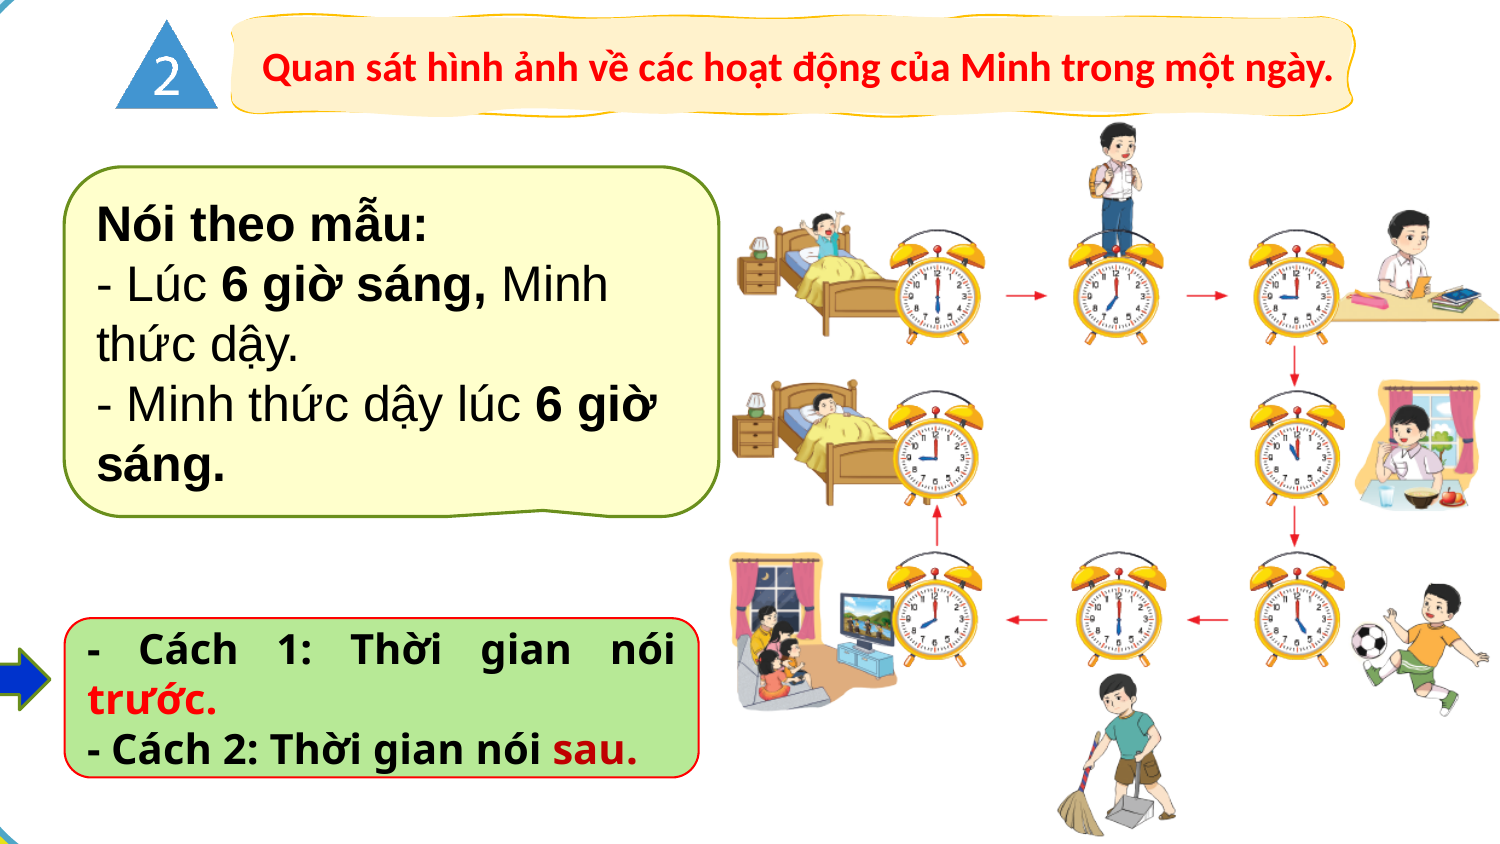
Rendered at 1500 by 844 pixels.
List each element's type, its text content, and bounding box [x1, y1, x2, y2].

picture [115, 19, 218, 109]
picture [0, 0, 7, 6]
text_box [231, 17, 1366, 114]
picture [0, 834, 10, 844]
picture [725, 118, 1500, 844]
text_box [0, 0, 1500, 844]
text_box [0, 618, 699, 778]
text_box Nói theo mẫu: - Lúc 6 giờ sáng, Minh thức dậy. - Minh thức dậy lúc 6 giờ sáng. [64, 166, 719, 517]
